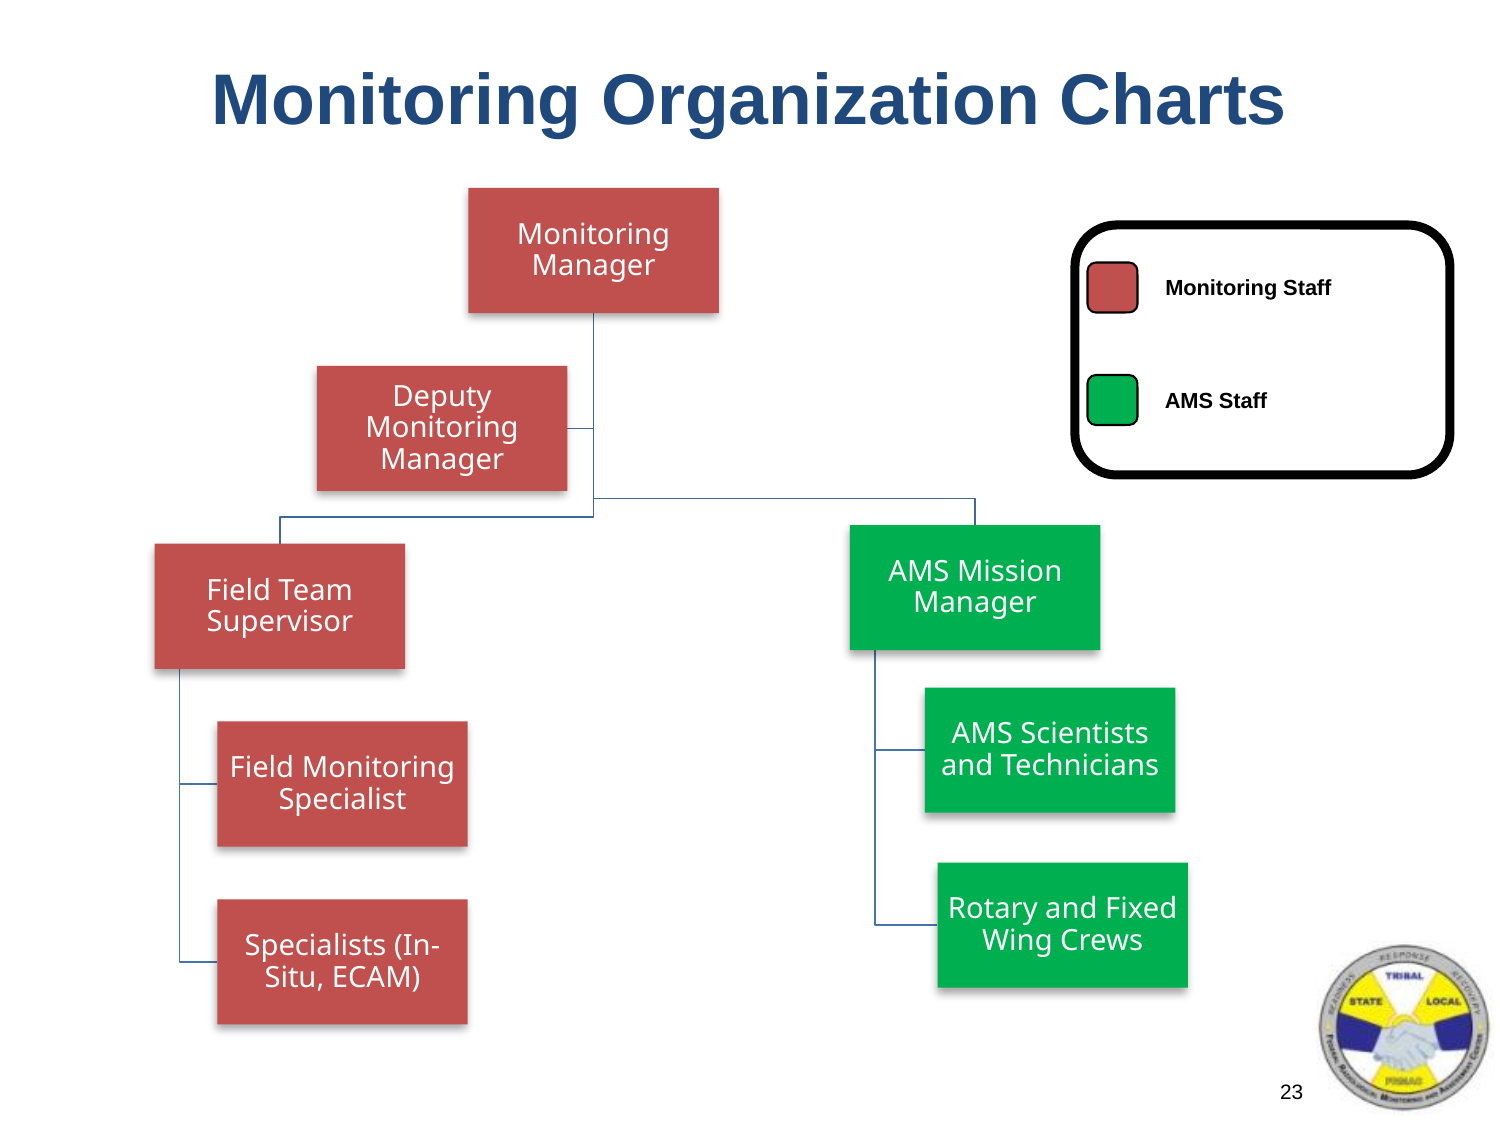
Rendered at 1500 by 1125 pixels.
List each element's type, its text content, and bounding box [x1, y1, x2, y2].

picture [1316, 940, 1495, 1116]
title Monitoring Organization Charts [75, 45, 1425, 223]
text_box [12, 187, 1238, 1026]
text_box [1074, 224, 1451, 476]
